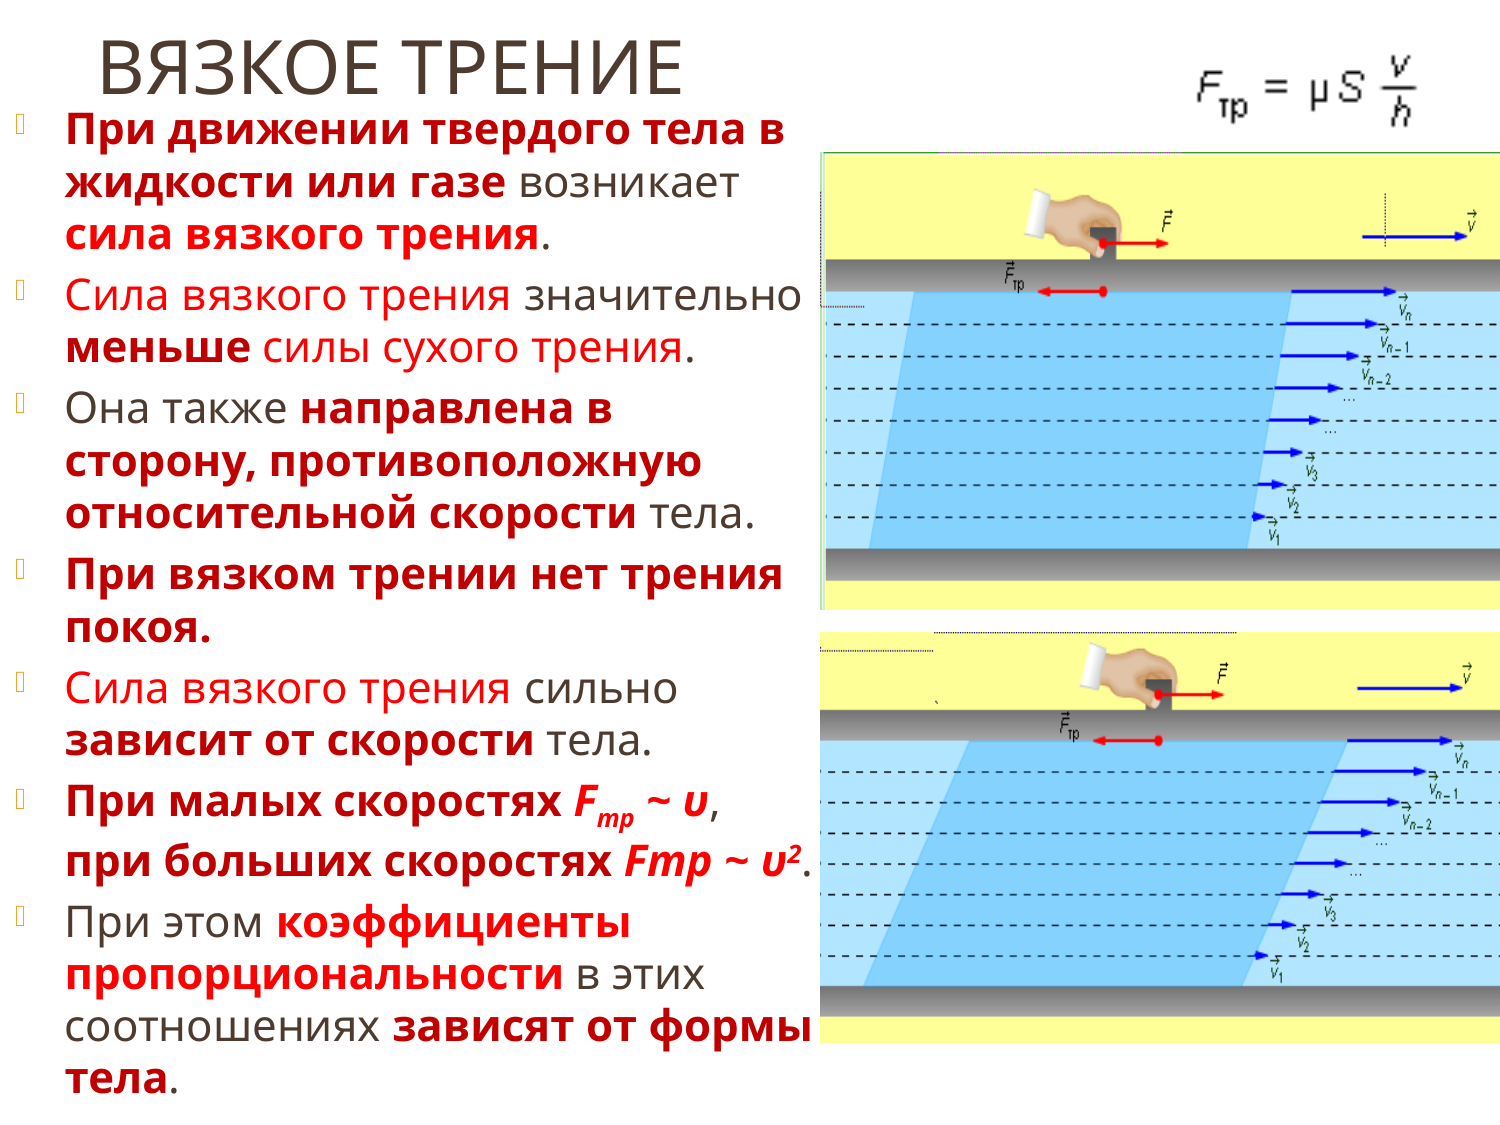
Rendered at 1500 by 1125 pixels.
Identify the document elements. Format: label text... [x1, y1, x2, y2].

list При движении твердого тела в жидкости или газе возникает силa вязкого трения. Сила вязкого трения значительно меньше силы сухого трения. Она также направлена в сторону, противоположную относительной скорости тела. При вязком трении нет трения покоя. Сила вязкого трения сильно зависит от скорости тела. При малых скоростях Fтр ~ υ, при больших скоростях Fтр ~ υ2. При этом коэффициенты пропорциональности в этих соотношениях зависят от формы тела. [0, 93, 833, 1125]
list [820, 632, 1500, 1044]
title Вязкое трение [82, 0, 1432, 129]
picture [820, 152, 1500, 610]
picture [1171, 34, 1442, 146]
